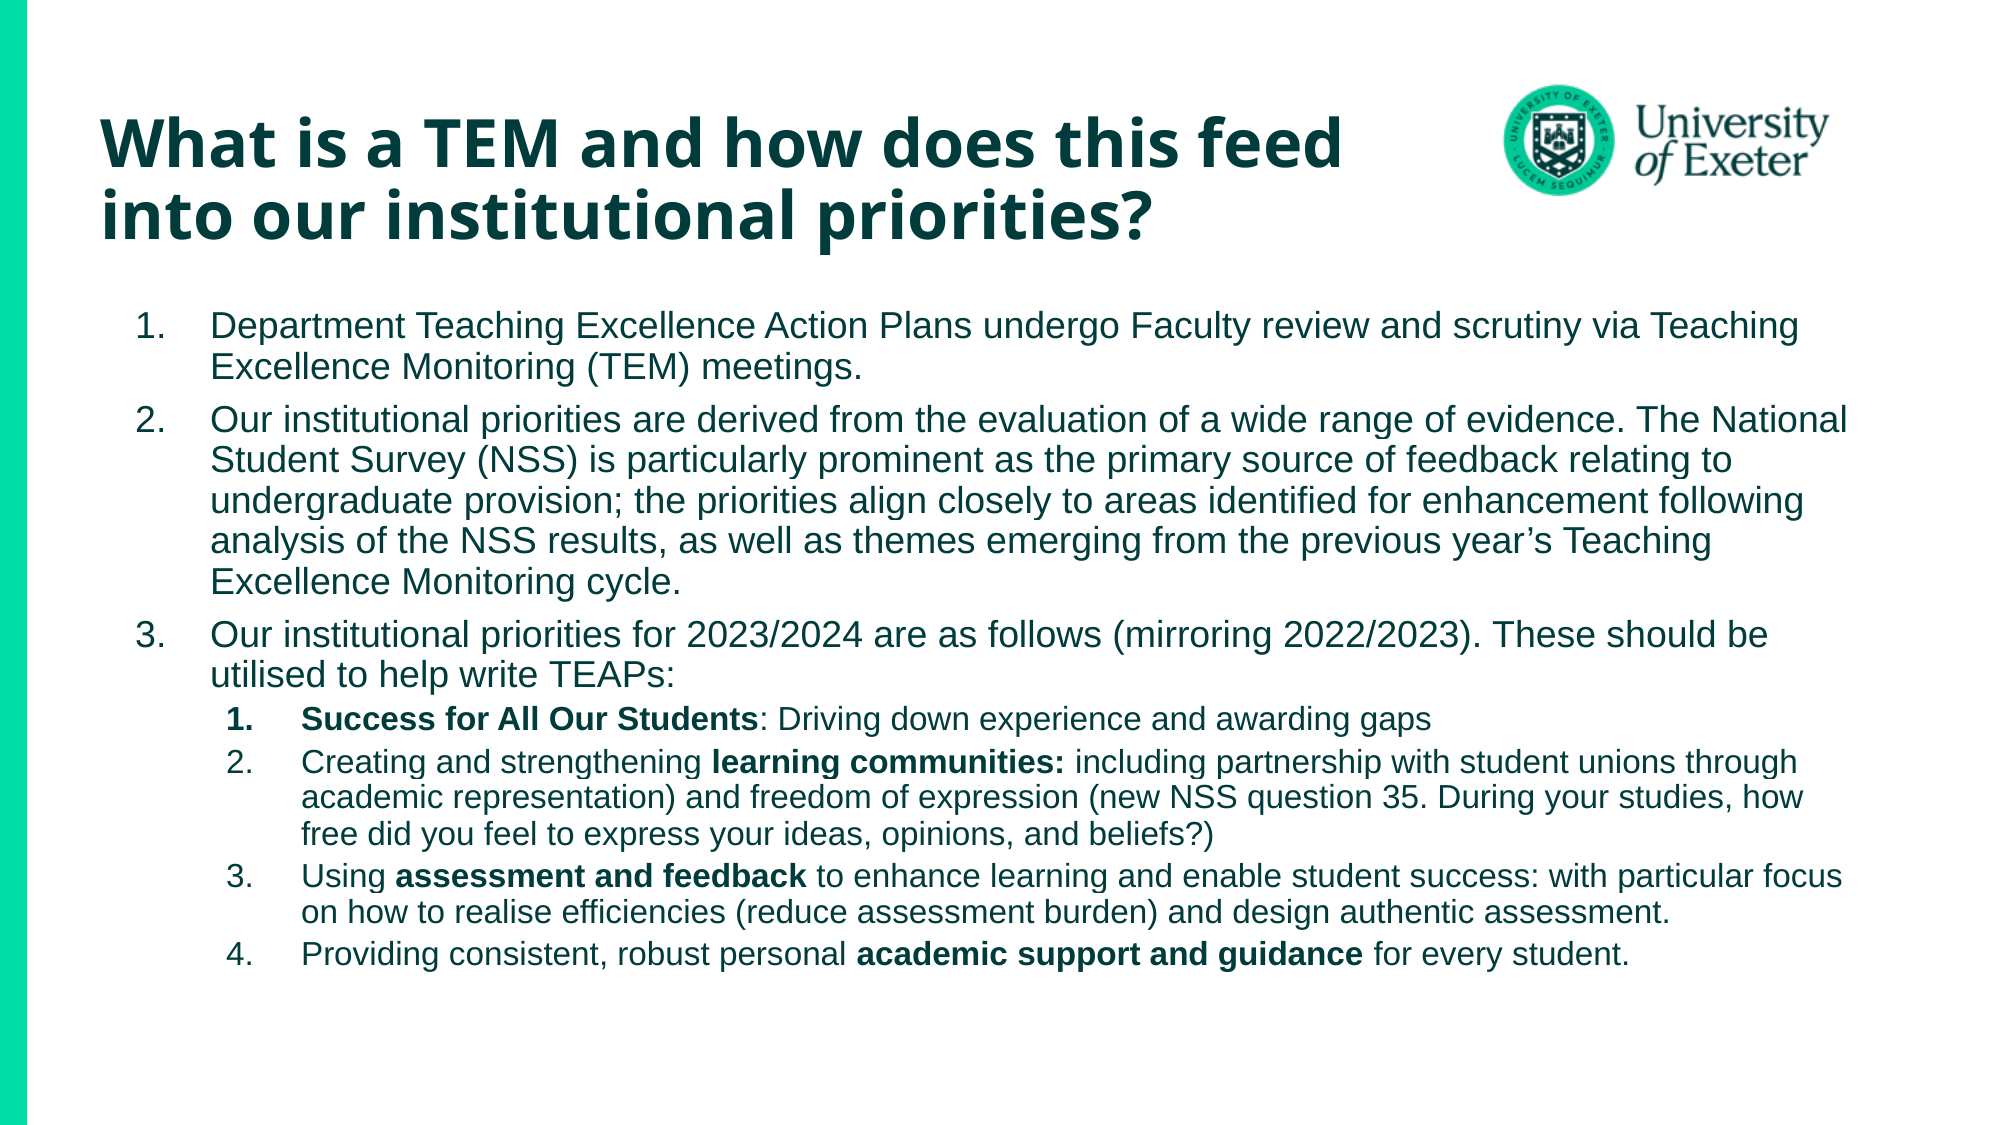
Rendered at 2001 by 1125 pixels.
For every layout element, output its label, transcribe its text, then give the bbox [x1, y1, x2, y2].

picture [1487, 22, 1847, 259]
list Department Teaching Excellence Action Plans undergo Faculty review and scrutiny via Teaching Excellence Monitoring (TEM) meetings. Our institutional priorities are derived from the evaluation of a wide range of evidence. The National Student Survey (NSS) is particularly prominent as the primary source of feedback relating to undergraduate provision; the priorities align closely to areas identified for enhancement following analysis of the NSS results, as well as themes emerging from the previous year’s Teaching Excellence Monitoring cycle. Our institutional priorities for 2023/2024 are as follows (mirroring 2022/2023). These should be utilised to help write TEAPs: Success for All Our Students: Driving down experience and awarding gaps Creating and strengthening learning communities: including partnership with student unions through academic representation) and freedom of expression (new NSS question 35. During your studies, how free did you feel to express your ideas, opinions, and beliefs?) Using assessment and feedback to enhance learning and enable student success: with particular focus on how to realise efficiencies (reduce assessment burden) and design authentic assessment. Providing consistent, robust personal academic support and guidance for every student. [120, 298, 1879, 1103]
title What is a TEM and how does this feed into our institutional priorities? [85, 102, 1448, 204]
